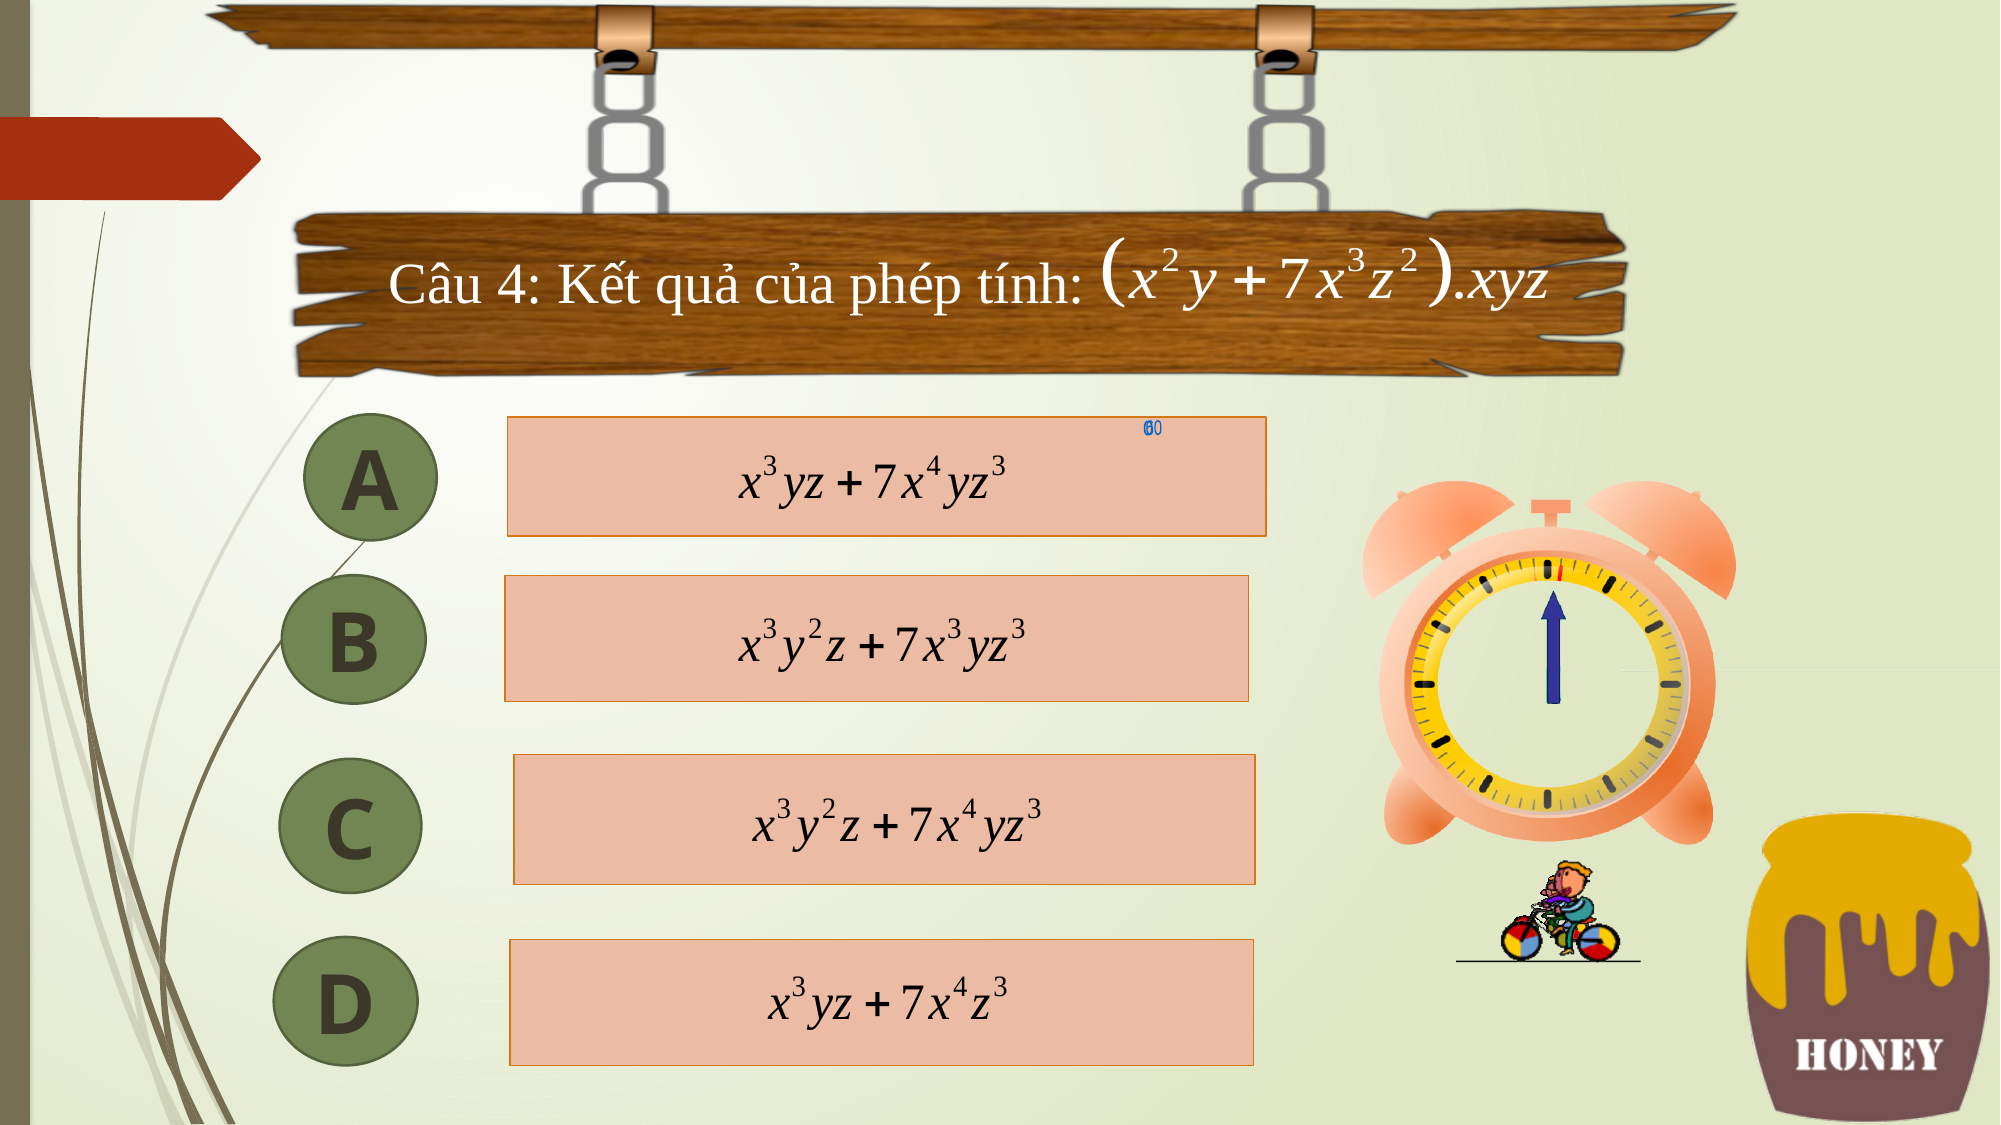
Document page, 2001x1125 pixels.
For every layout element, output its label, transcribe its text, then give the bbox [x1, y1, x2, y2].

text_box B [280, 573, 427, 705]
text_box [509, 939, 1254, 1066]
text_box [759, 964, 1015, 1042]
text_box [507, 416, 1267, 537]
text_box 60 [1153, 420, 1162, 435]
text_box 60 [1146, 423, 1150, 433]
text_box 0 [1143, 420, 1153, 436]
picture [199, 0, 1743, 380]
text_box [744, 786, 1049, 864]
text_box [513, 754, 1256, 885]
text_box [729, 606, 1035, 684]
picture [1356, 469, 2000, 1125]
text_box C [278, 757, 423, 895]
text_box D [272, 935, 419, 1067]
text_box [1093, 229, 1561, 338]
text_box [730, 443, 1014, 521]
text_box A [303, 413, 439, 542]
text_box [504, 575, 1249, 702]
